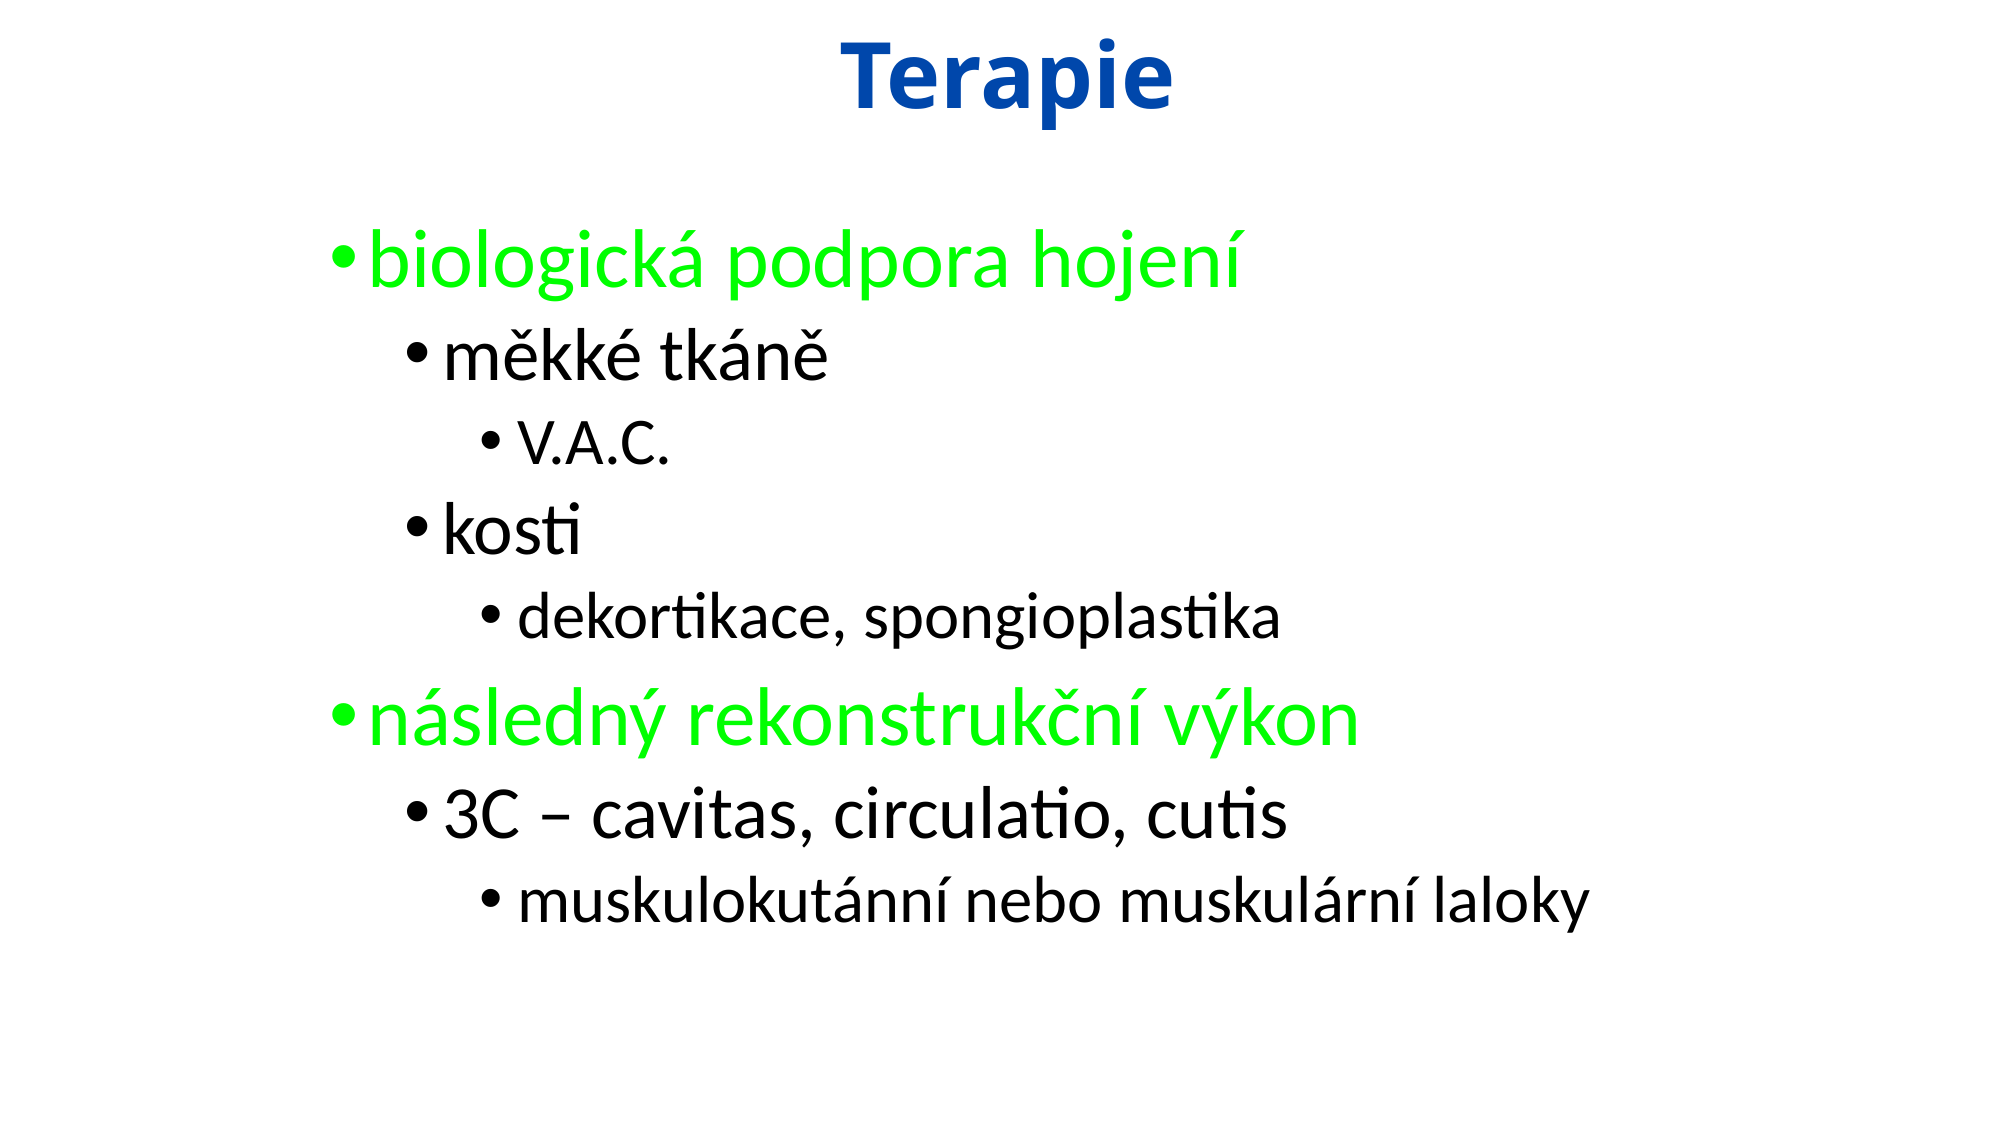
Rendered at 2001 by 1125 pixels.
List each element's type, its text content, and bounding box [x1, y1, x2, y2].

list biologická podpora hojení měkké tkáně V.A.C. kosti dekortikace, spongioplastika následný rekonstrukční výkon 3C – cavitas, circulatio, cutis muskulokutánní nebo muskulární laloky [314, 208, 1750, 1035]
title Terapie [445, 8, 1571, 149]
